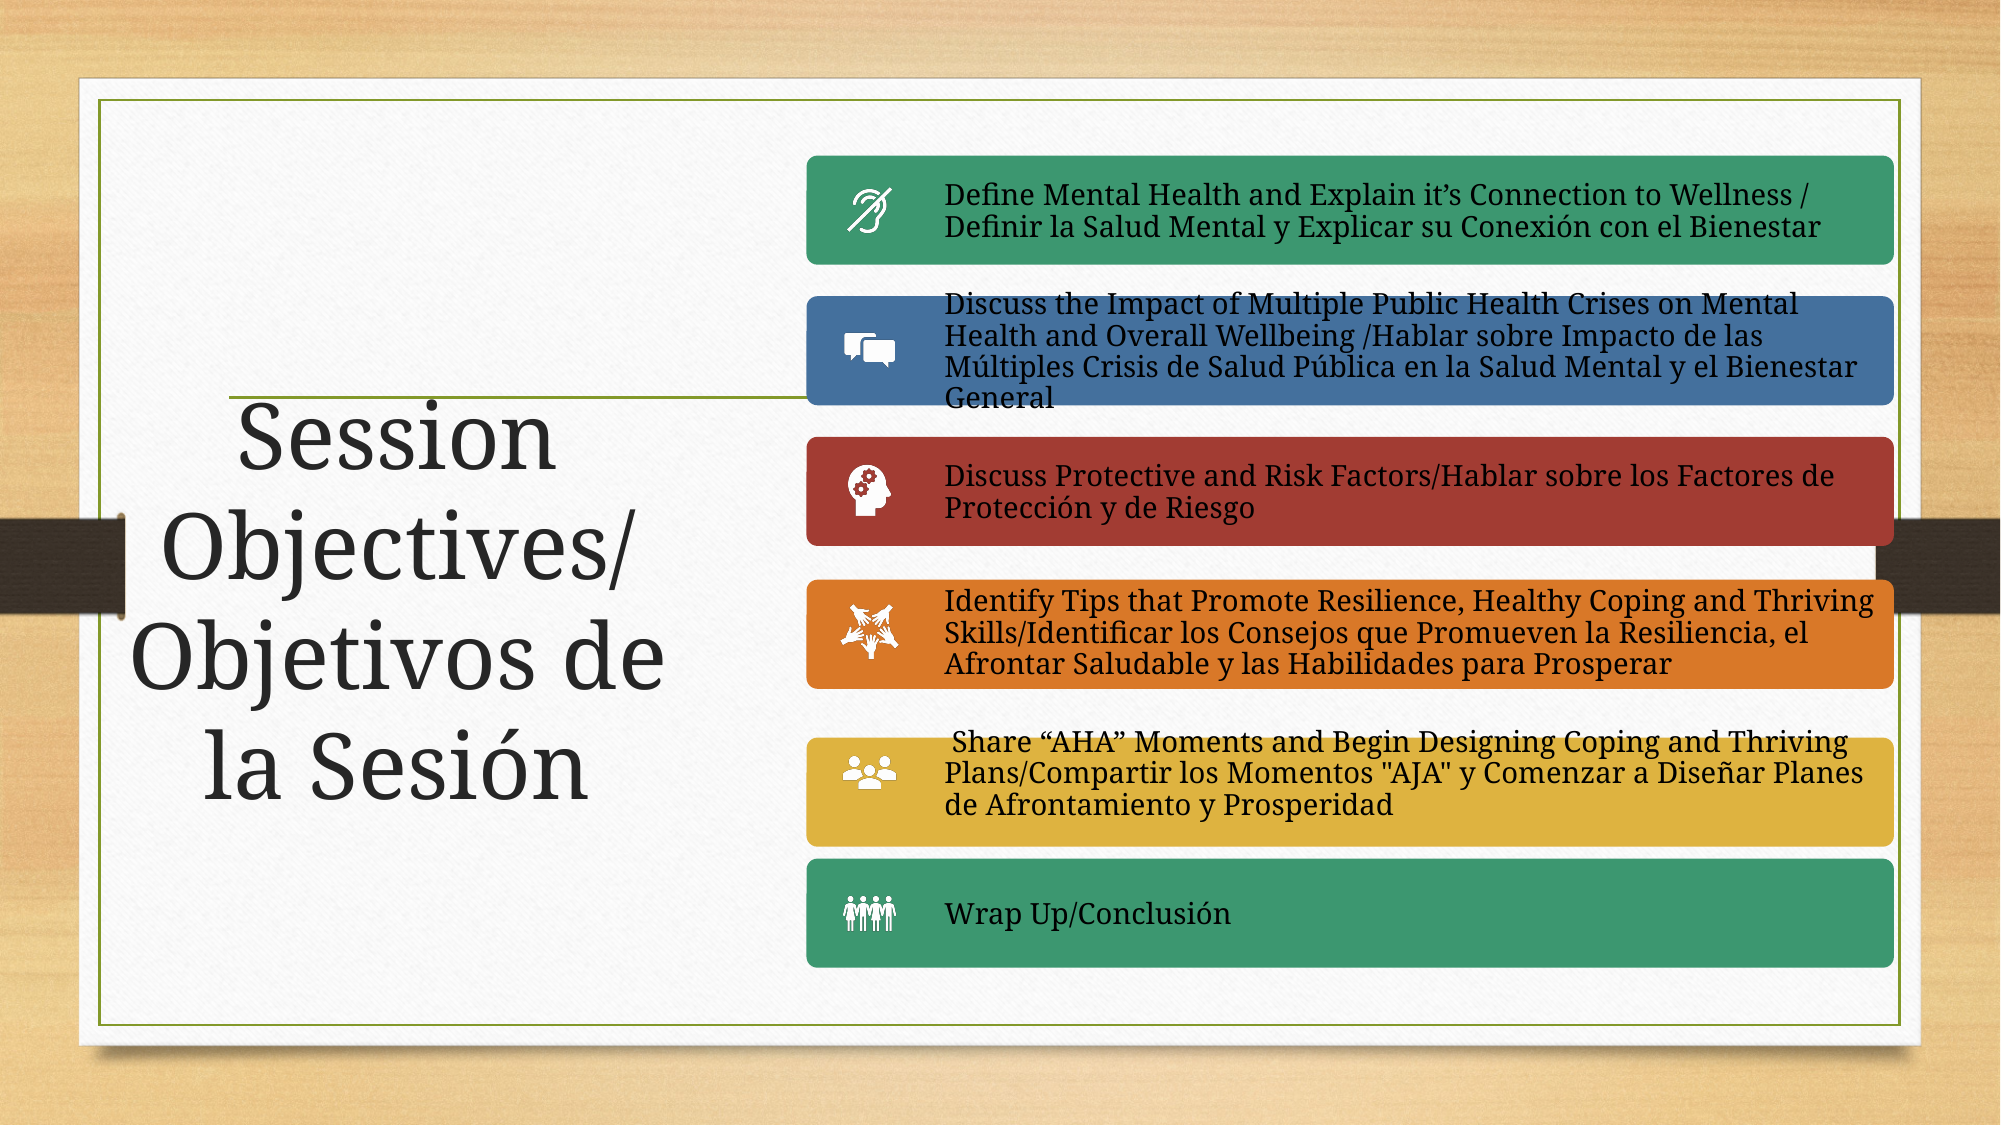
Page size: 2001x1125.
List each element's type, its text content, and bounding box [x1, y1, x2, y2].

title Session Objectives/ Objetivos de la Sesión [107, 297, 689, 899]
picture [0, 0, 2001, 1125]
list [806, 154, 1895, 972]
